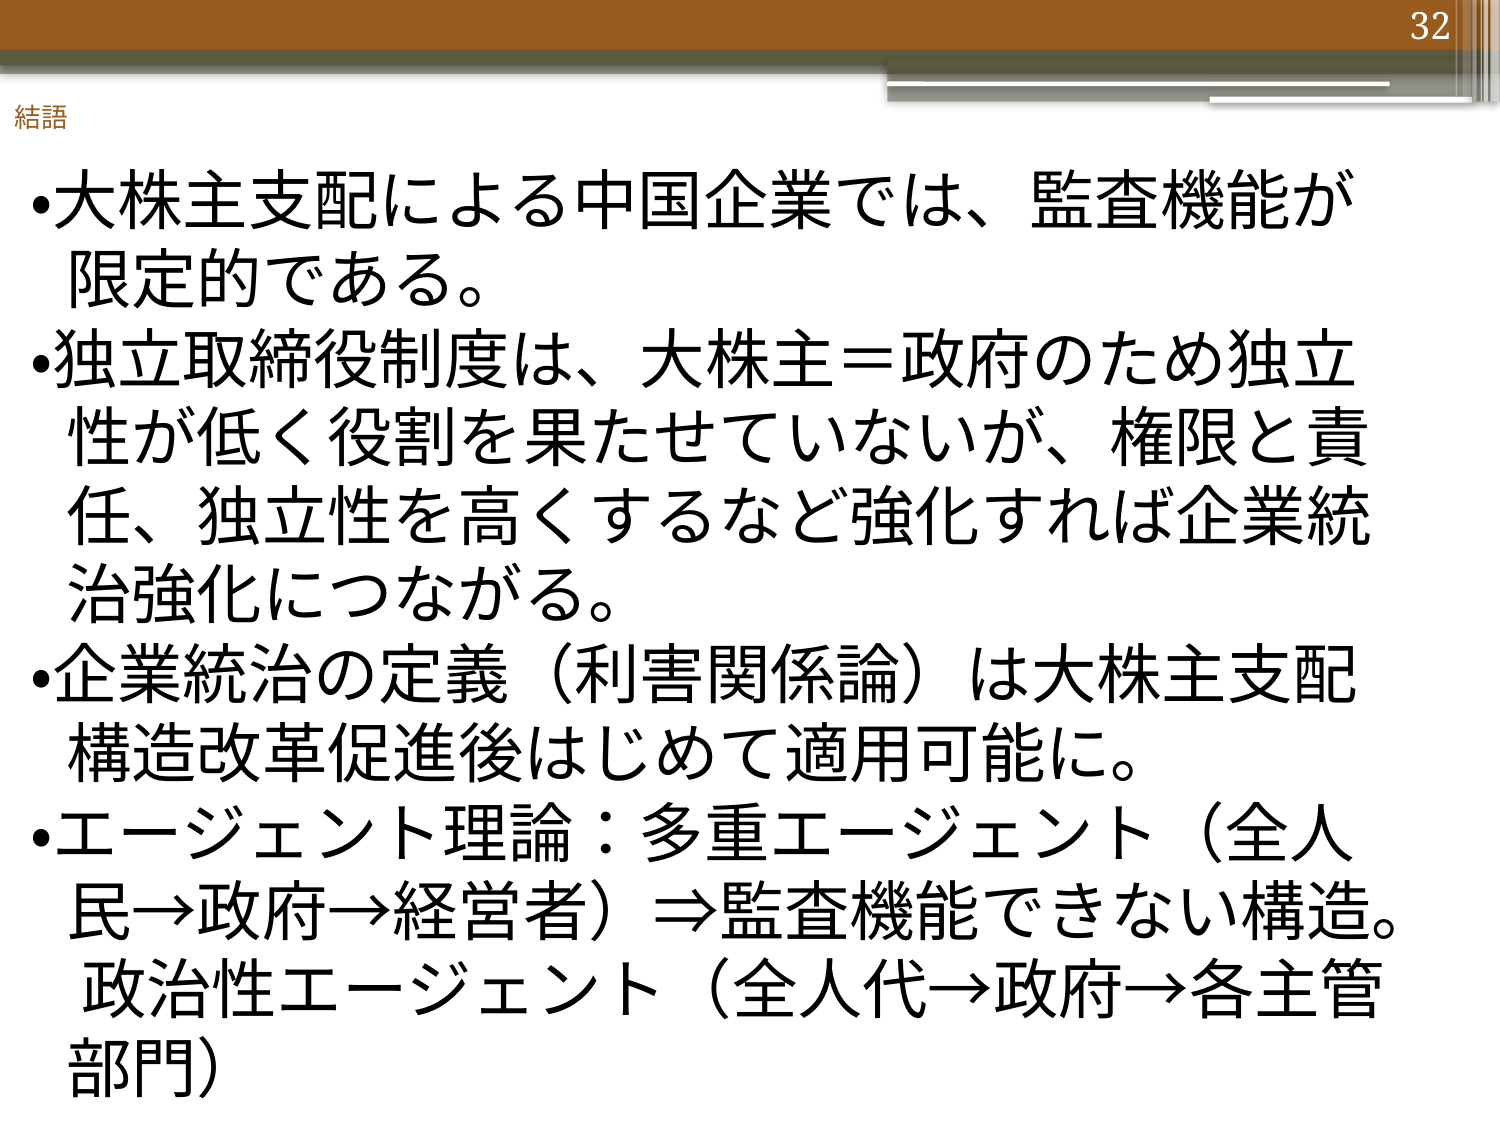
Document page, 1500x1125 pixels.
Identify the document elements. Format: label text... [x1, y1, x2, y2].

list ・大株主支配による中国企業では、監査機能が限定的である。 ・独立取締役制度は、大株主＝政府のため独立性が低く役割を果たせていないが、権限と責任、独立性を高くするなど強化すれば企業統治強化につながる。 ・企業統治の定義（利害関係論）は大株主支配構造改革促進後はじめて適用可能に。 ・エージェント理論：多重エージェント（全人民→政府→経営者）⇒監査機能できない構造。 政治性エージェント（全人代→政府→各主管部門） [0, 152, 1430, 1125]
title 結語 [0, 93, 1442, 141]
slide_number 32 [1341, 0, 1466, 61]
